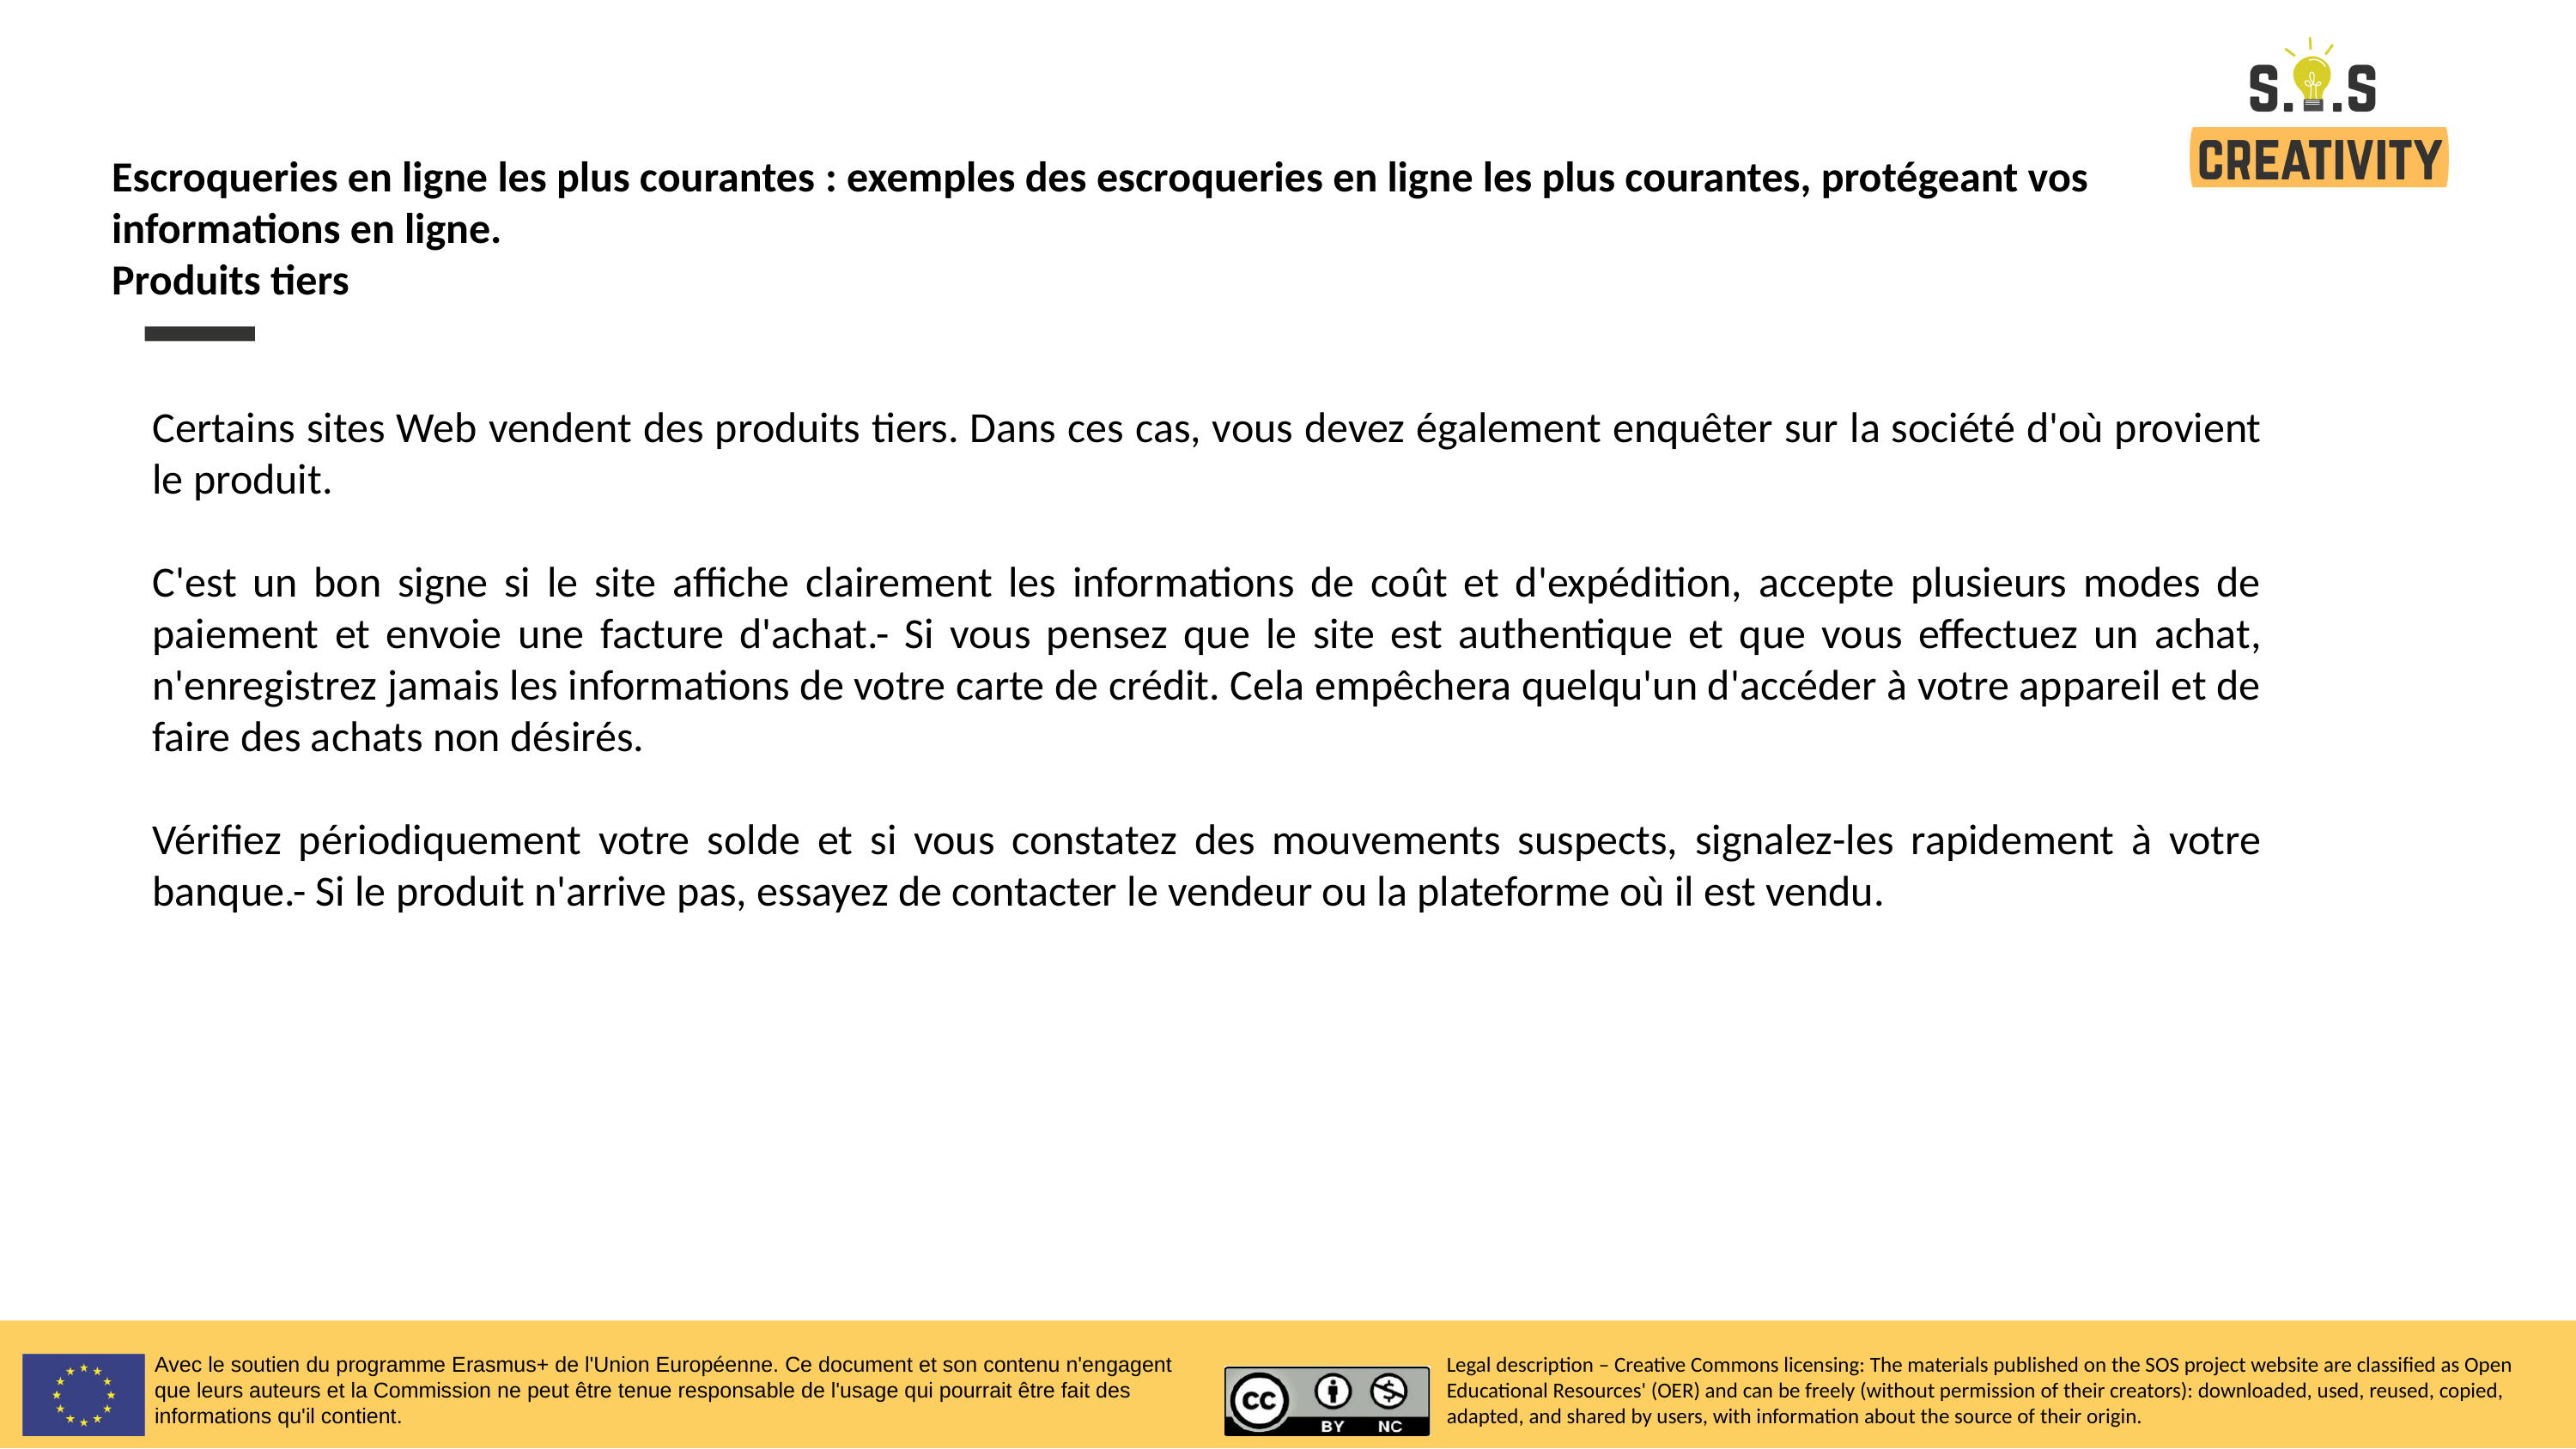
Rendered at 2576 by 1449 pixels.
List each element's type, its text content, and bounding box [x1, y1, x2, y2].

picture [22, 1354, 145, 1436]
picture [1224, 1365, 1431, 1436]
picture [2189, 37, 2449, 188]
text_box Escroqueries en ligne les plus courantes : exemples des escroqueries en ligne les plus courantes, protégeant vos informations en ligne. Produits tiers [112, 147, 2125, 304]
text_box Certains sites Web vendent des produits tiers. Dans ces cas, vous devez également enquêter sur la société d'où provient le produit. C'est un bon signe si le site affiche clairement les informations de coût et d'expédition, accepte plusieurs modes de paiement et envoie une facture d'achat.- Si vous pensez que le site est authentique et que vous effectuez un achat, n'enregistrez jamais les informations de votre carte de crédit. Cela empêchera quelqu'un d'accéder à votre appareil et de faire des achats non désirés. Vérifiez périodiquement votre solde et si vous constatez des mouvements suspects, signalez-les rapidement à votre banque.- Si le produit n'arrive pas, essayez de contacter le vendeur ou la plateforme où il est vendu. [139, 392, 2275, 921]
text_box Avec le soutien du programme Erasmus+ de l'Union Européenne. Ce document et son contenu n'engagent que leurs auteurs et la Commission ne peut être tenue responsable de l'usage qui pourrait être fait des informations qu'il contient. [142, 1344, 1225, 1434]
text_box Legal description – Creative Commons licensing: The materials published on the SOS project website are classified as Open Educational Resources' (OER) and can be freely (without permission of their creators): downloaded, used, reused, copied, adapted, and shared by users, with information about the source of their origin. [1434, 1344, 2576, 1434]
